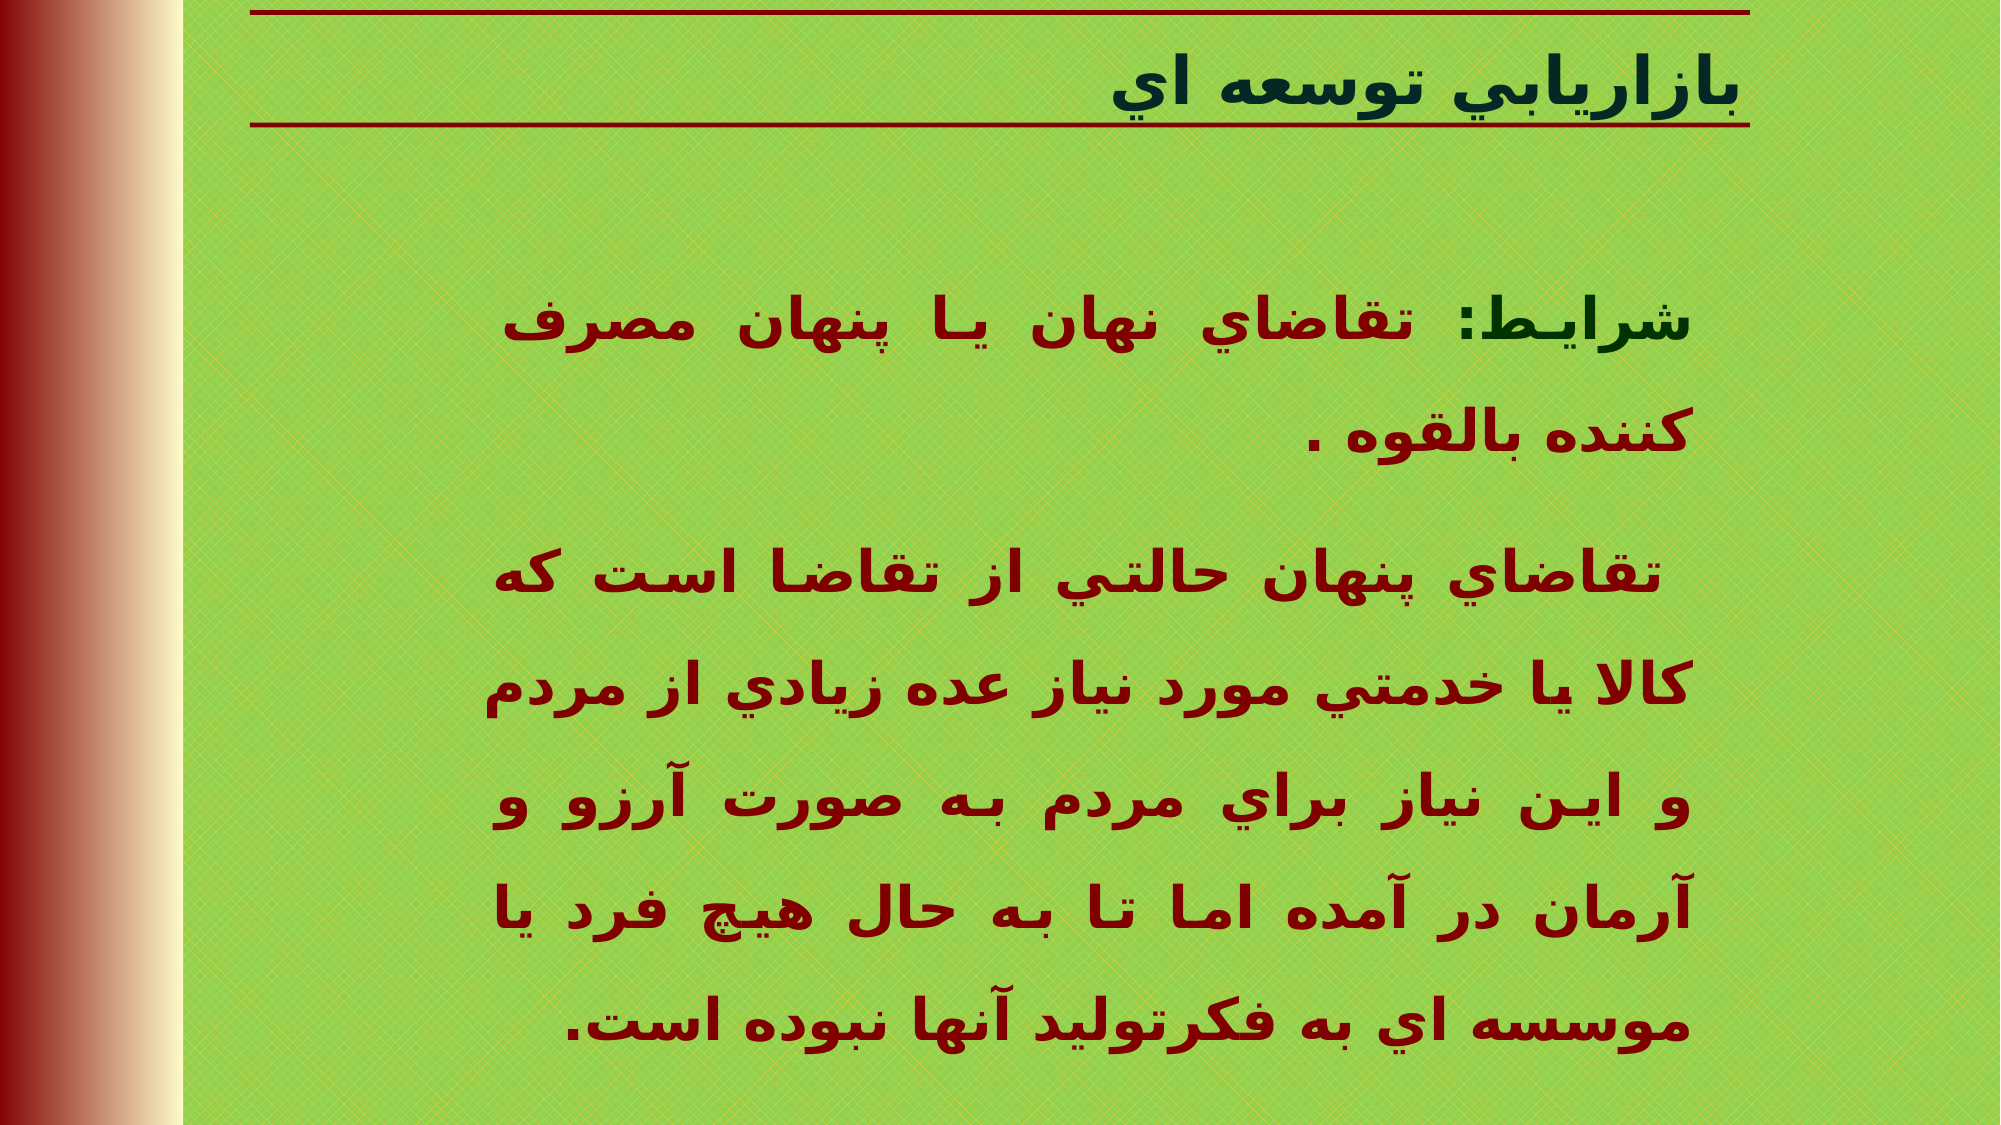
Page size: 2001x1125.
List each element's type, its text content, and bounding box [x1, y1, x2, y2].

text_box بازاريابي توسعه اي [737, 30, 1750, 124]
text_box شرایط: تقاضاي نهان يا پنهان مصرف کننده بالقوه . تقاضاي پنهان حالتي از تقاضا است که کالا يا خدمتي مورد نياز عده زيادي از مردم و اين نياز براي مردم به صورت آرزو و آرمان در آمده اما تا به حال هيچ فرد يا موسسه اي به فکرتوليد آنها نبوده است. [468, 231, 1709, 1060]
